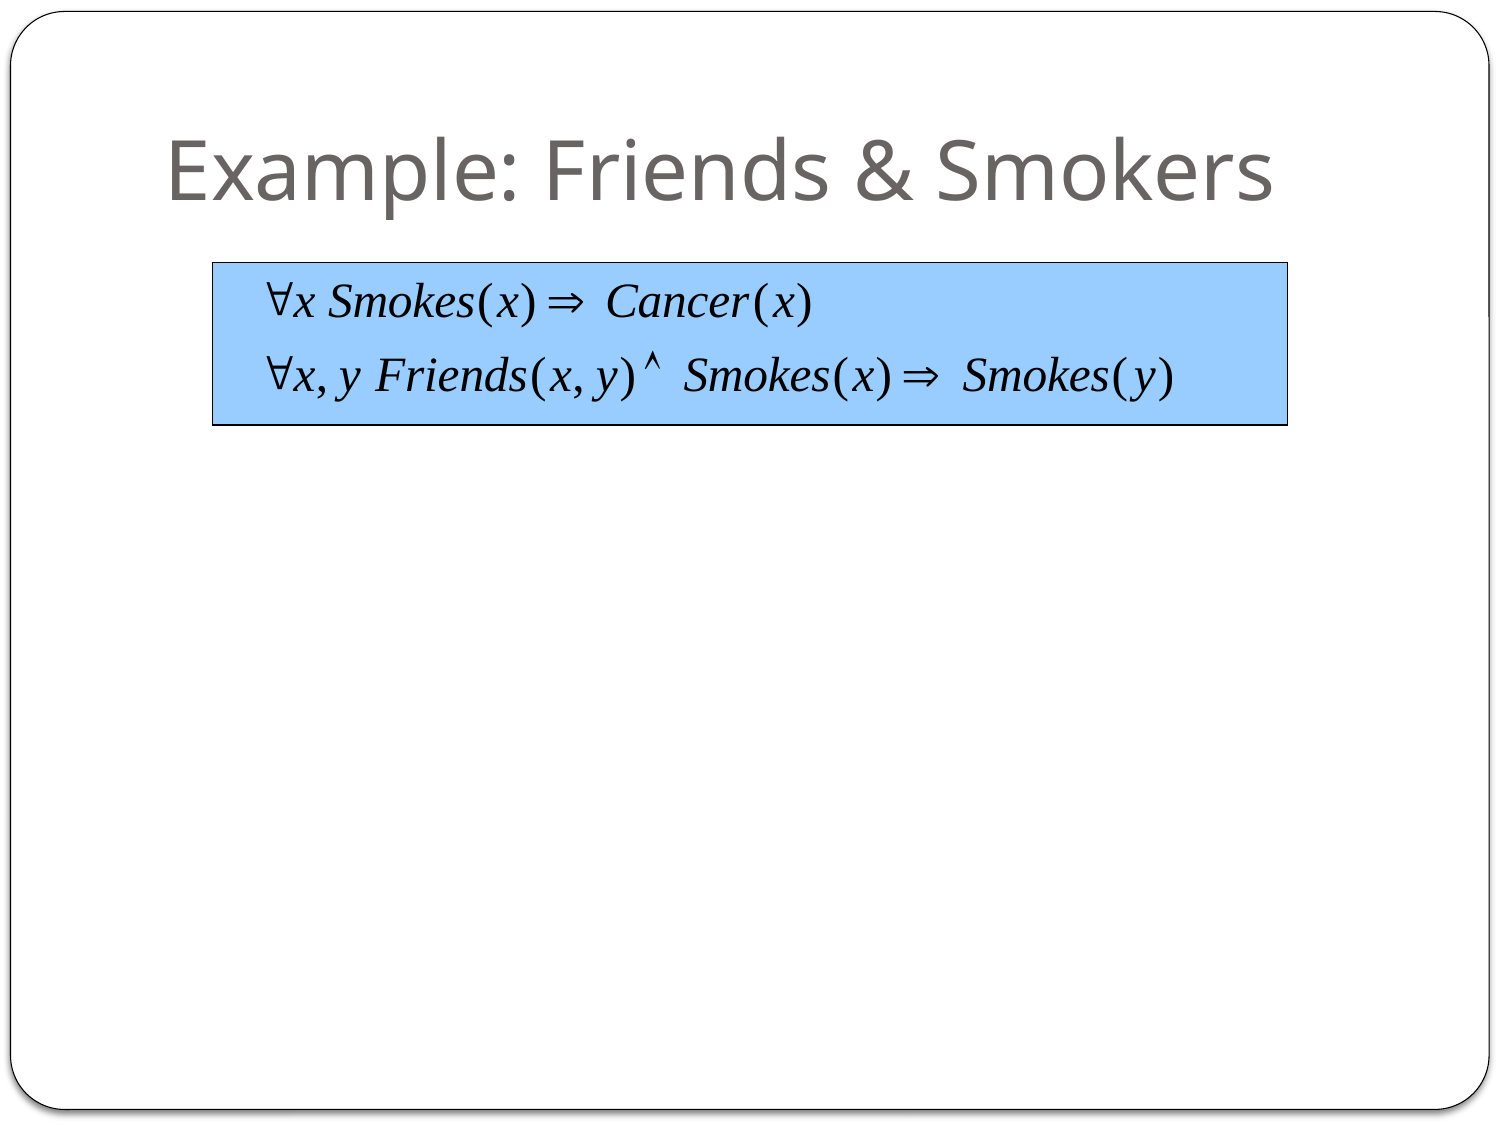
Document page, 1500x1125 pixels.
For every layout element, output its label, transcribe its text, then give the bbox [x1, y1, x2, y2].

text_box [252, 272, 1183, 413]
title Example: Friends & Smokers [150, 45, 1425, 233]
text_box [212, 262, 1288, 425]
